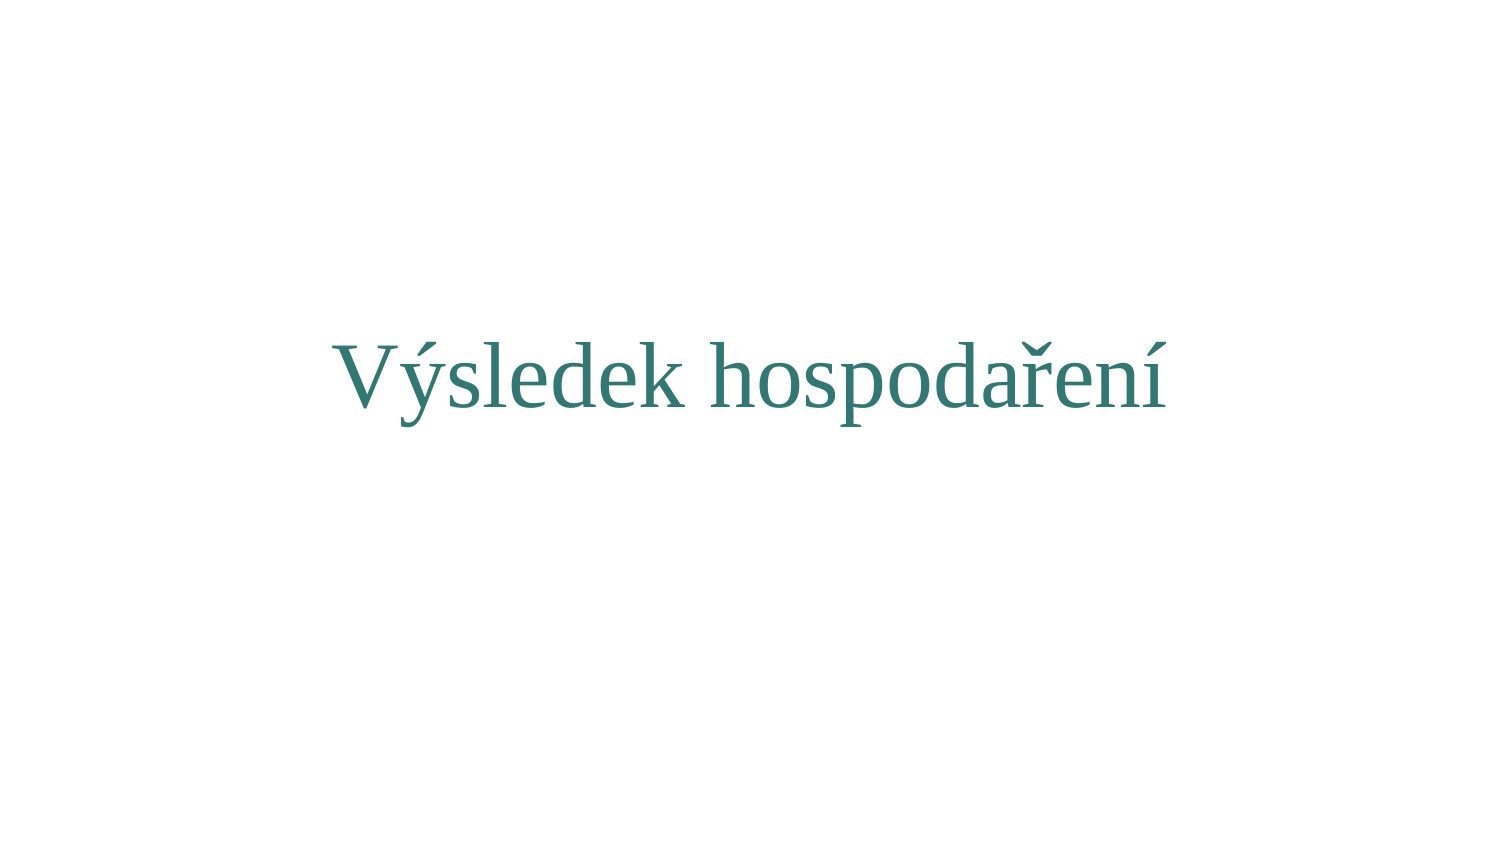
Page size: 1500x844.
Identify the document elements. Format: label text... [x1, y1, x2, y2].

title Výsledek hospodaření [187, 138, 1313, 432]
